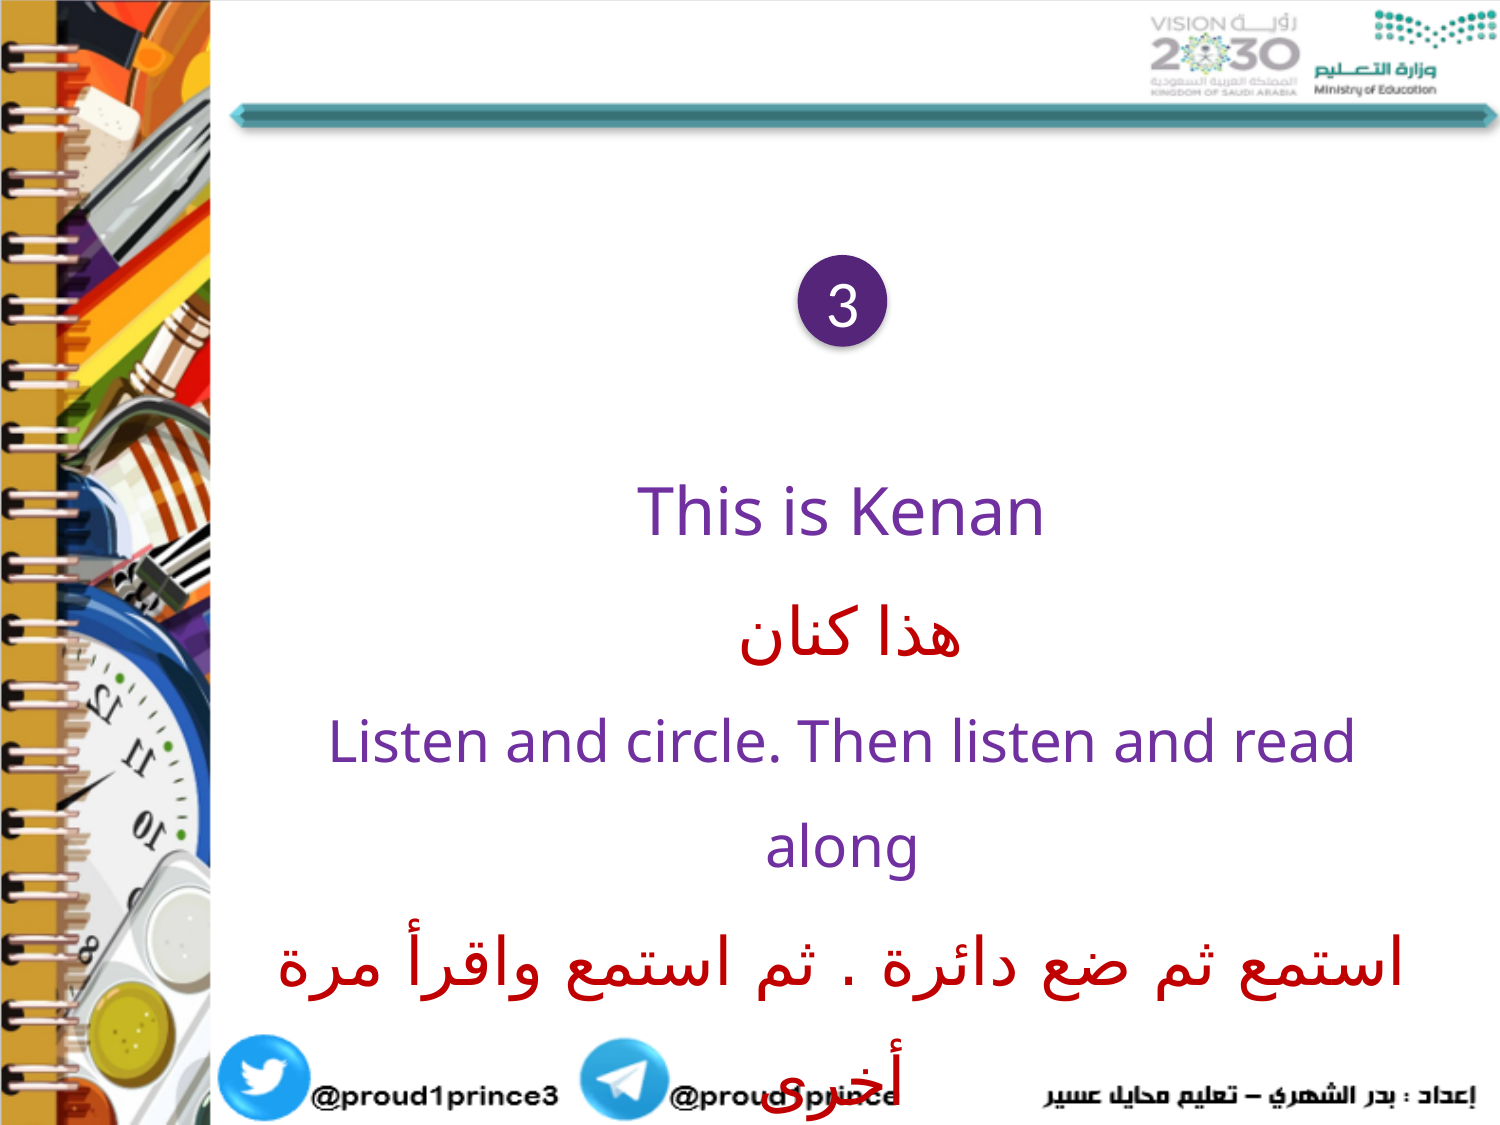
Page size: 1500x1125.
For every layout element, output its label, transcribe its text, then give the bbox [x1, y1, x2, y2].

picture [0, 0, 1500, 1125]
text_box 3 [796, 253, 889, 348]
text_box This is Kenan هذا كنان Listen and circle. Then listen and read along استمع ثم ضع دائرة . ثم استمع واقرأ مرة أخرى [229, 421, 1456, 1125]
